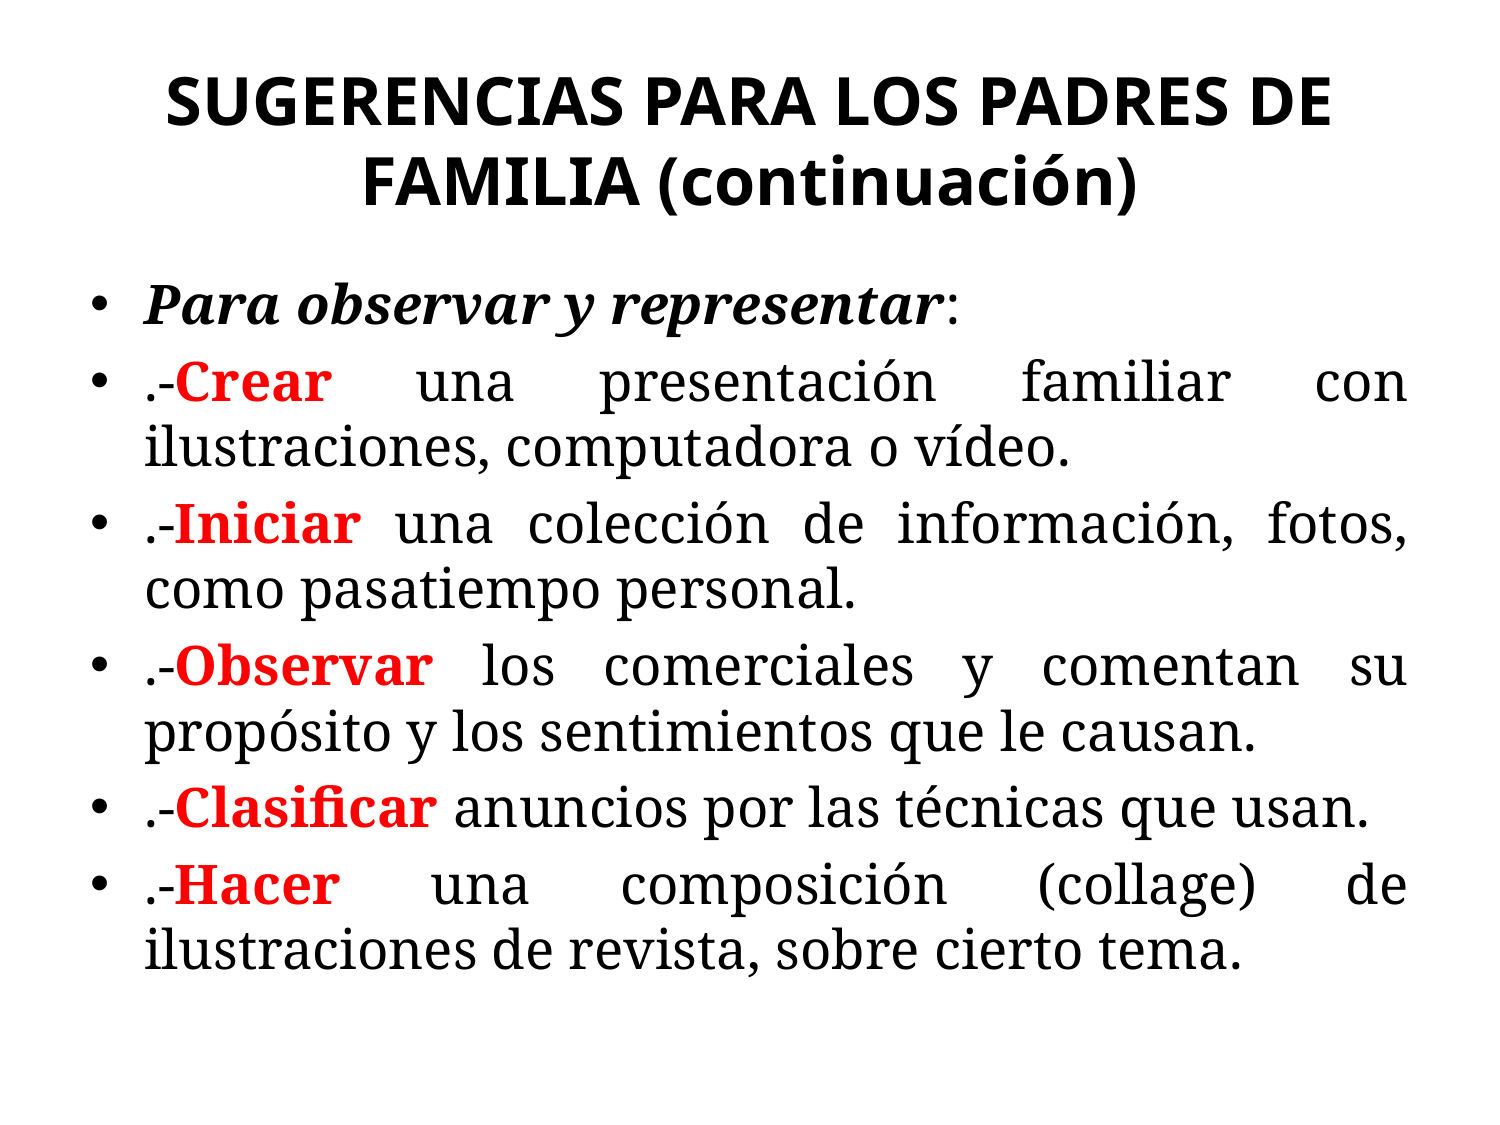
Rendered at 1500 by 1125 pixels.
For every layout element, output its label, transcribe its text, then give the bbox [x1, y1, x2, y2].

title SUGERENCIAS PARA LOS PADRES DE FAMILIA (continuación) [75, 45, 1425, 233]
list Para observar y representar: .-Crear una presentación familiar con ilustraciones, computadora o vídeo. .-Iniciar una colección de información, fotos, como pasatiempo personal. .-Observar los comerciales y comentan su propósito y los sentimientos que le causan. .-Clasificar anuncios por las técnicas que usan. .-Hacer una composición (collage) de ilustraciones de revista, sobre cierto tema. [75, 262, 1425, 1005]
